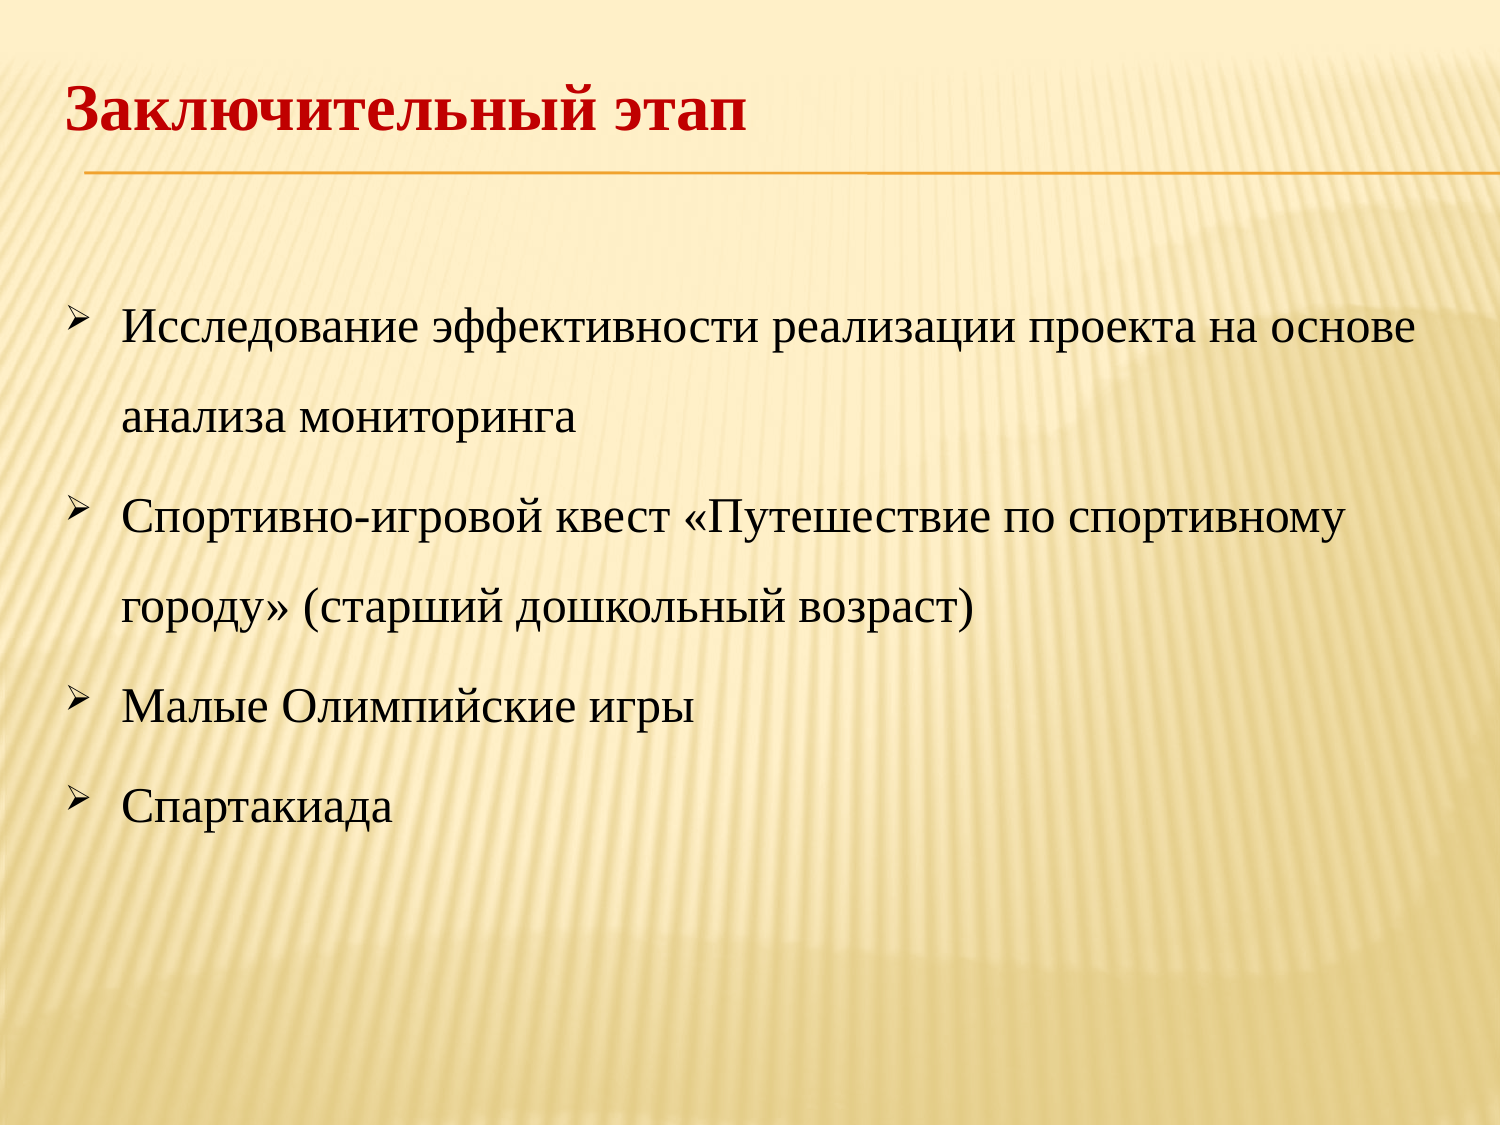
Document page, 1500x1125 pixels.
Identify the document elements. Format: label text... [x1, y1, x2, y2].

list Исследование эффективности реализации проекта на основе анализа мониторинга Спортивно-игровой квест «Путешествие по спортивному городу» (старший дошкольный возраст) Малые Олимпийские игры Спартакиада [50, 254, 1475, 998]
title Заключительный этап [50, 75, 1475, 213]
